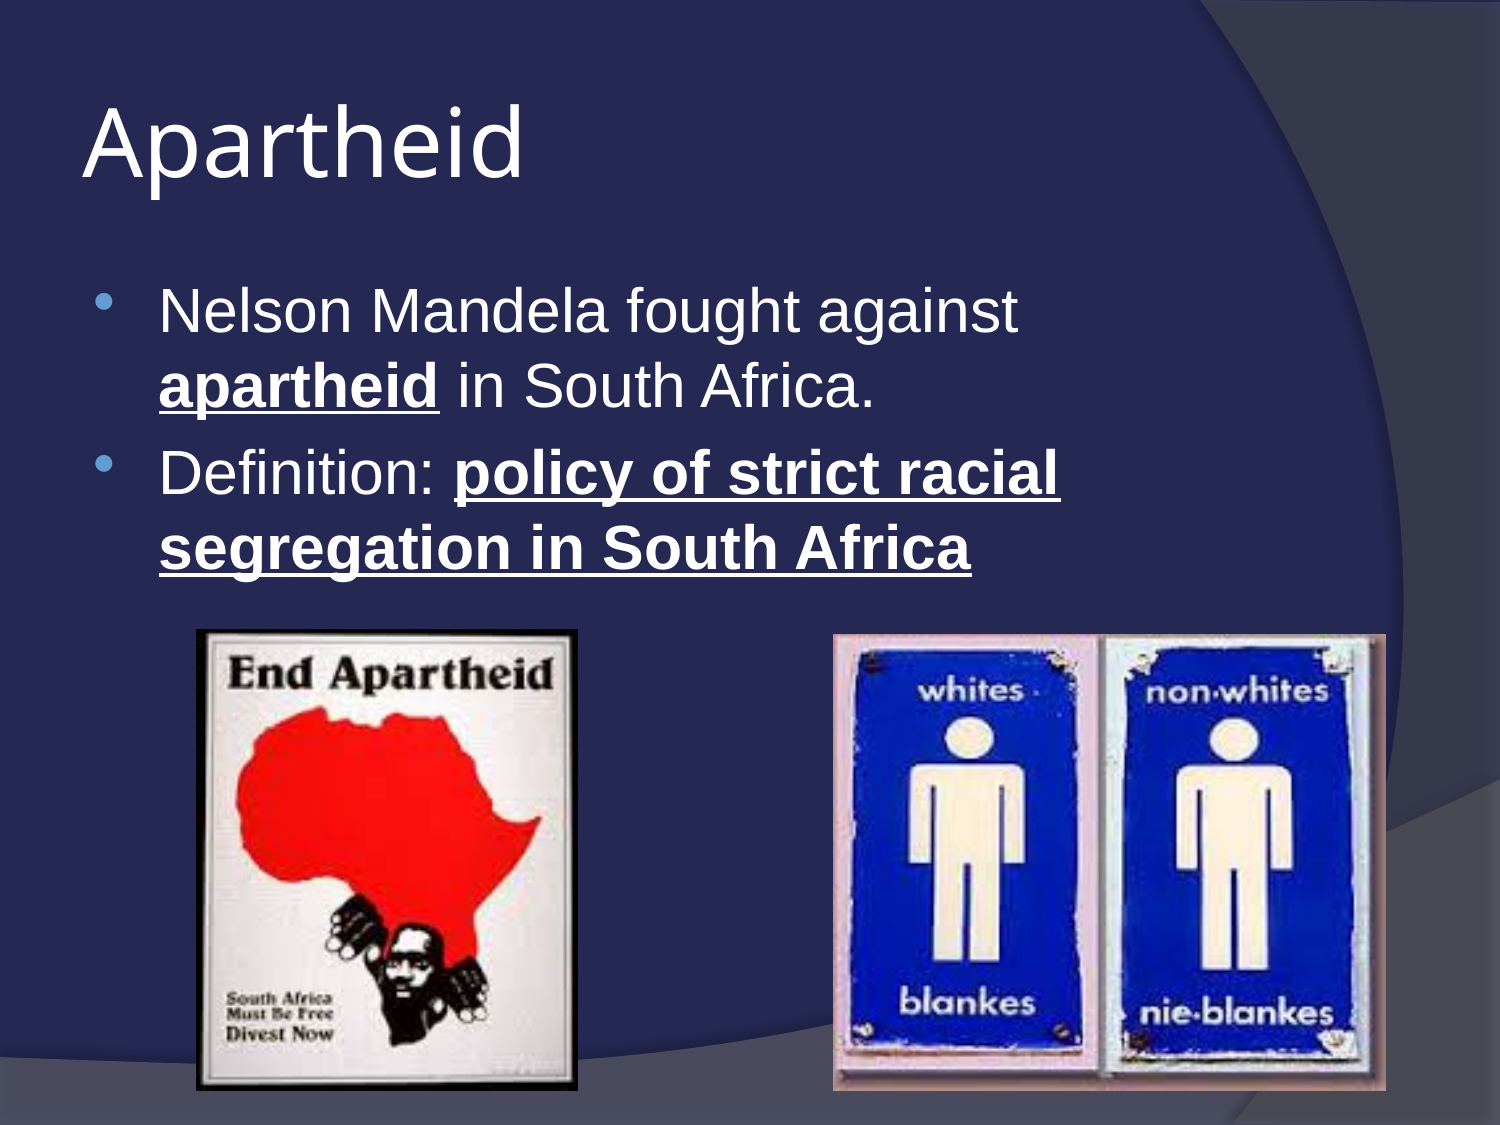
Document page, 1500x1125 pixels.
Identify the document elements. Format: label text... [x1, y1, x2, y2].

picture [195, 628, 578, 1091]
picture [833, 633, 1386, 1091]
list Nelson Mandela fought against apartheid in South Africa. Definition: policy of strict racial segregation in South Africa [75, 262, 1300, 1005]
title Apartheid [75, 45, 1300, 233]
